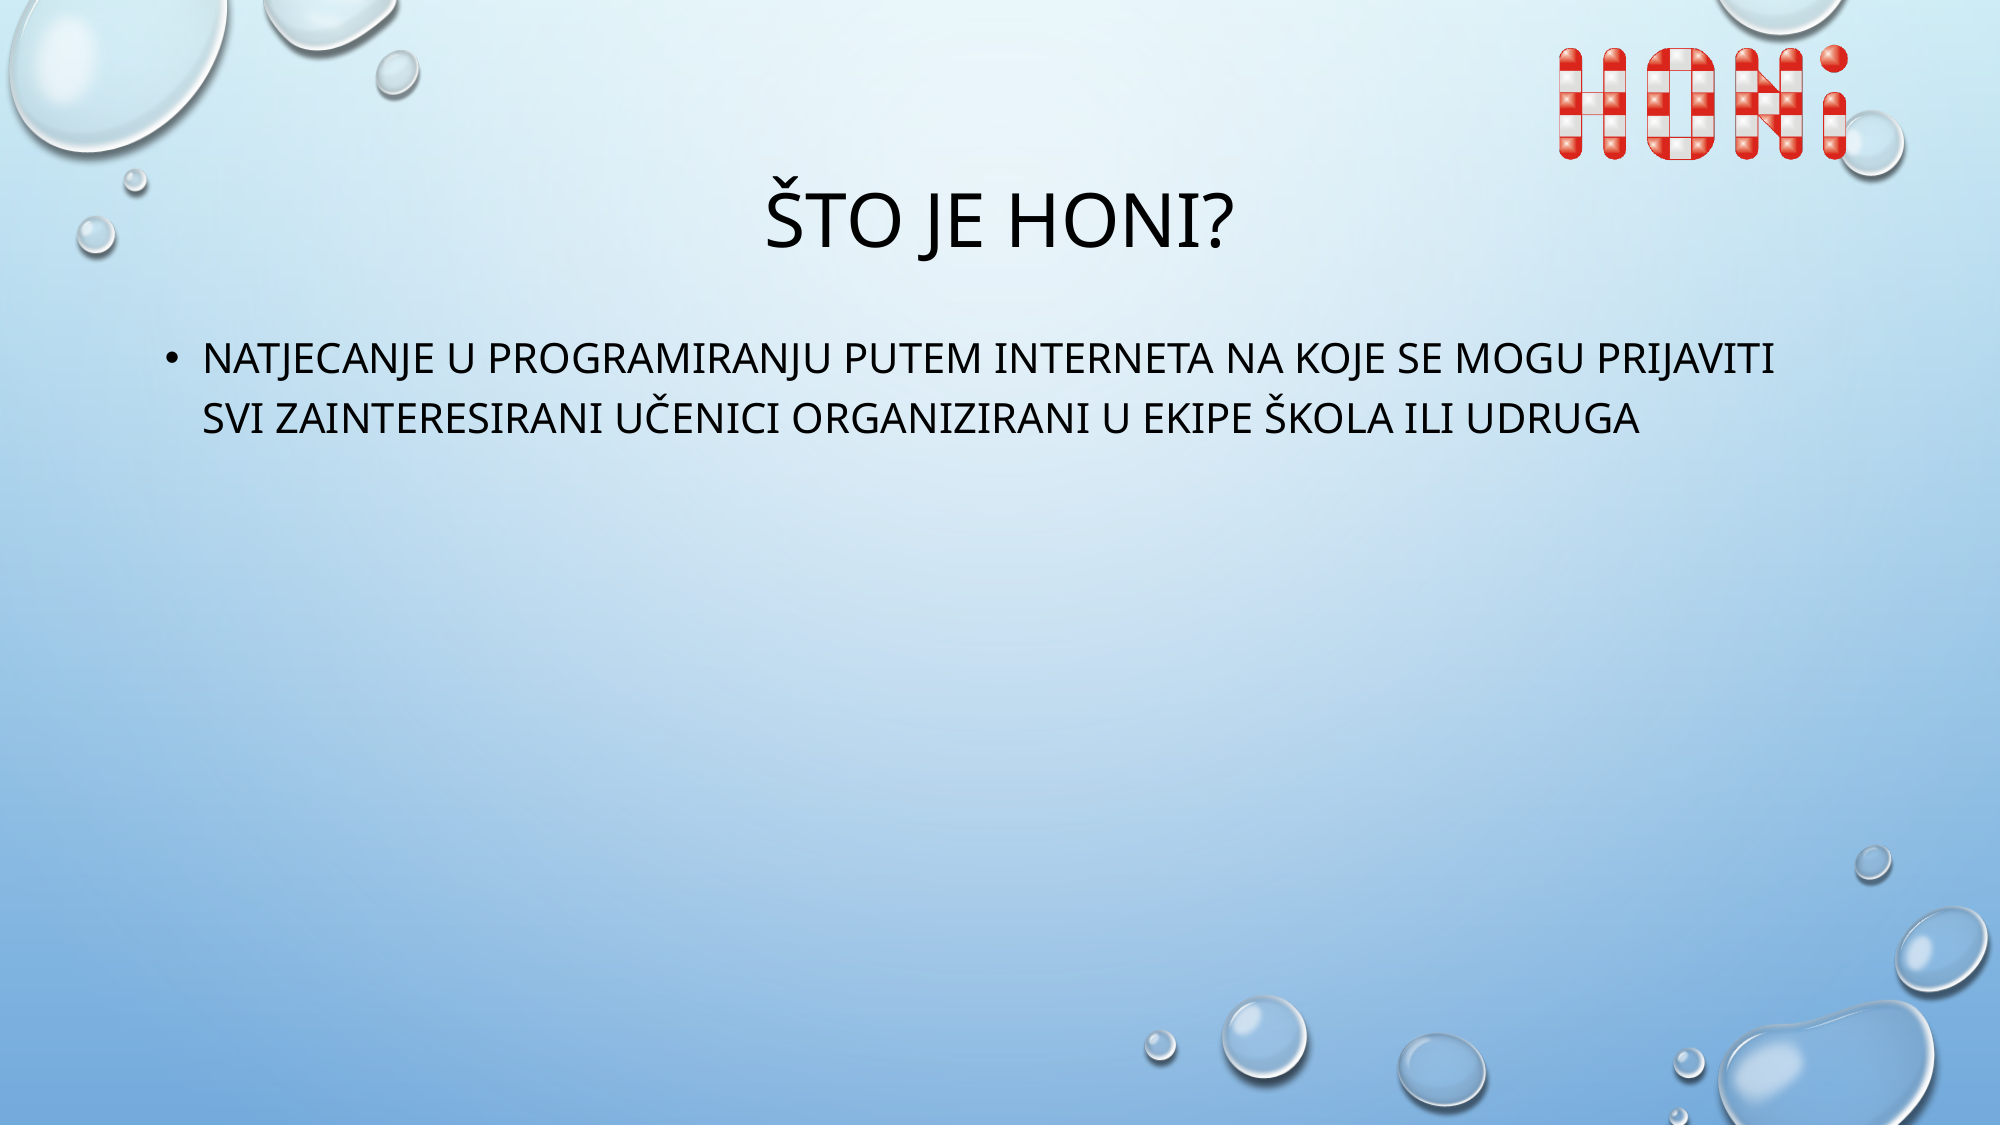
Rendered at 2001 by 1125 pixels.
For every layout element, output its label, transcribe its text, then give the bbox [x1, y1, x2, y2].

title Što je HONI? [149, 101, 1851, 345]
list natjecanje u programiranju putem Interneta na koje se mogu prijaviti svi zainteresirani učenici ORGANIZIRANI U EKIPE škola ili udruga [149, 314, 1850, 877]
picture [0, 0, 2000, 1125]
